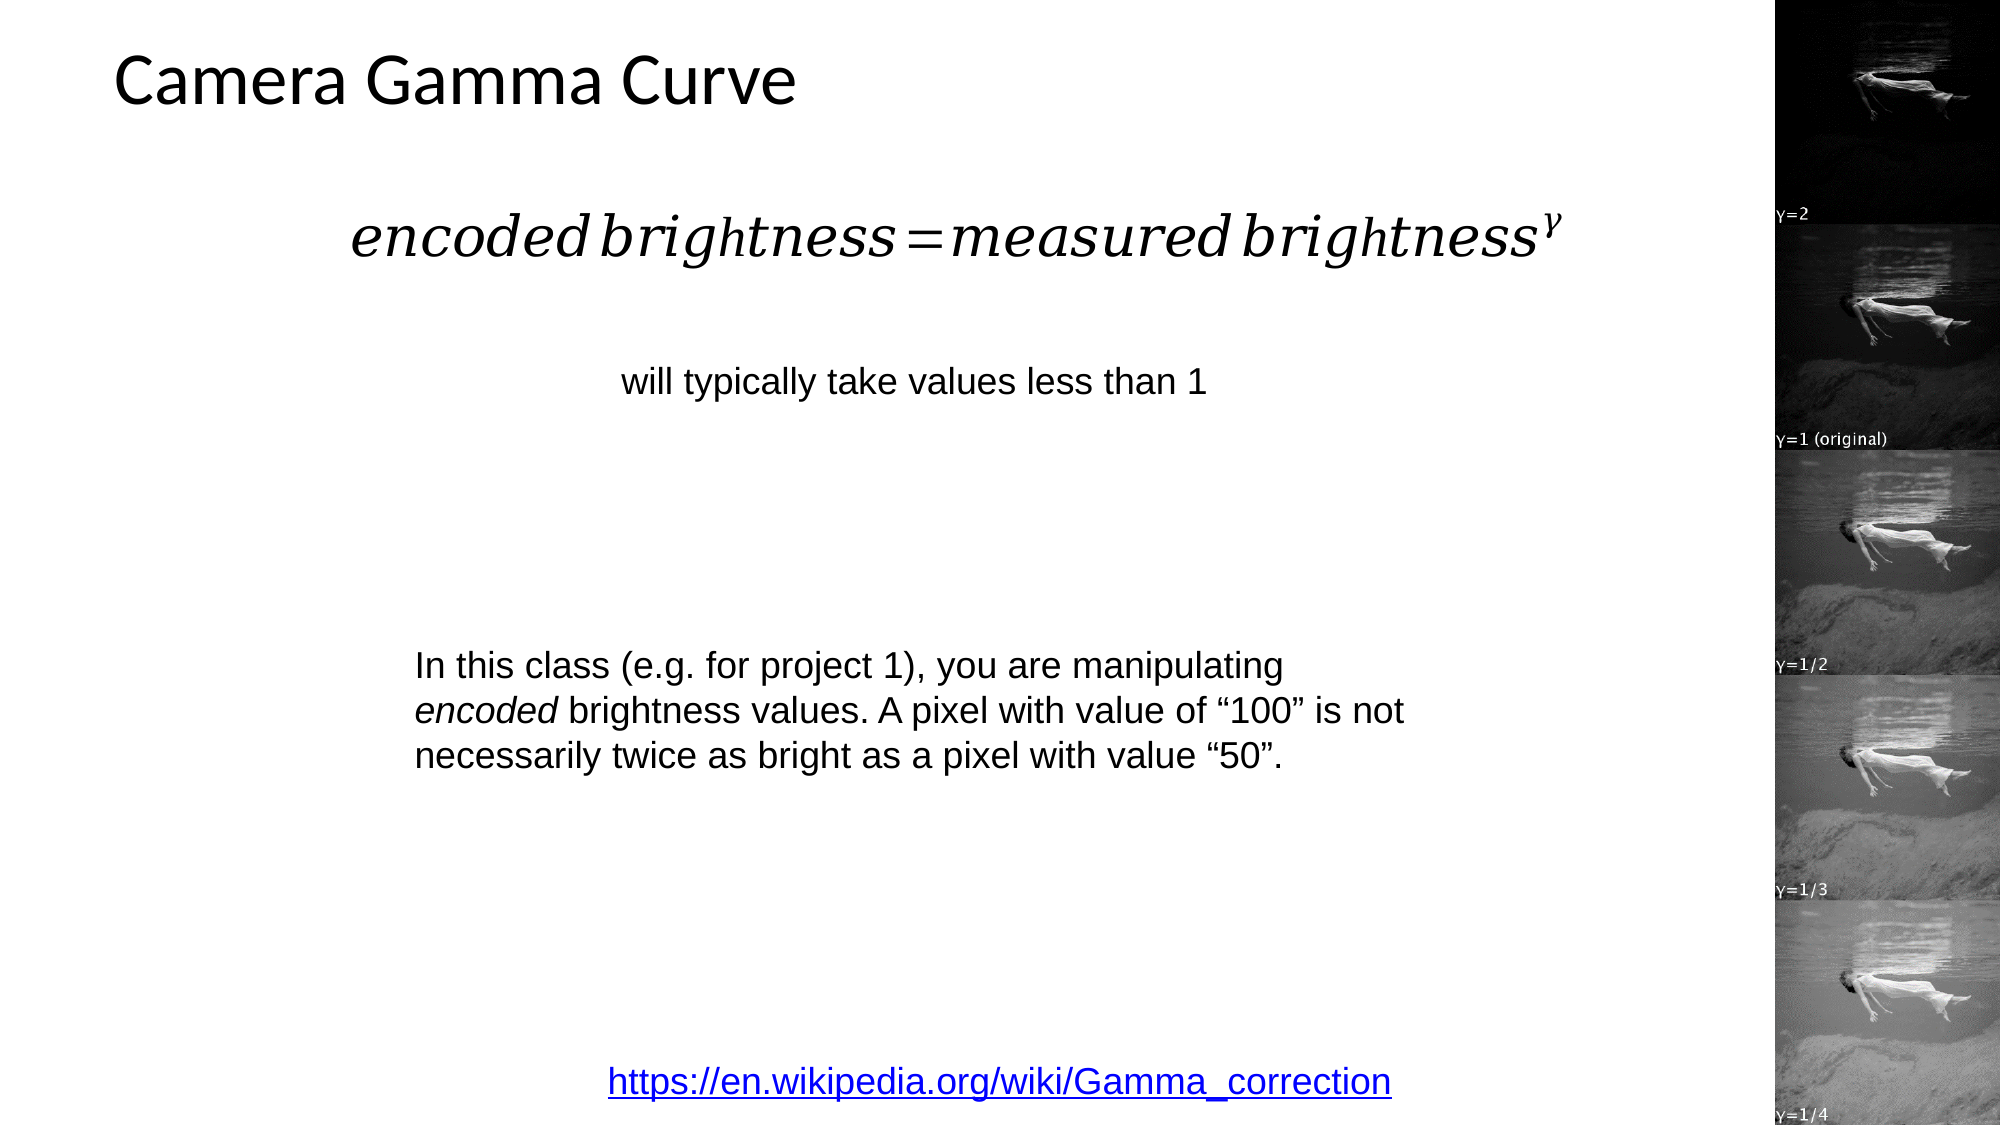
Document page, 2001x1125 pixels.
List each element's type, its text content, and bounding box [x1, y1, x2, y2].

title Camera Gamma Curve [99, 0, 1772, 151]
text_box https://en.wikipedia.org/wiki/Gamma_correction [592, 1049, 1407, 1110]
text_box In this class (e.g. for project 1), you are manipulating encoded brightness values. A pixel with value of “100” is not necessarily twice as bright as a pixel with value “50”. [399, 634, 1438, 784]
picture [1774, 0, 2000, 1125]
